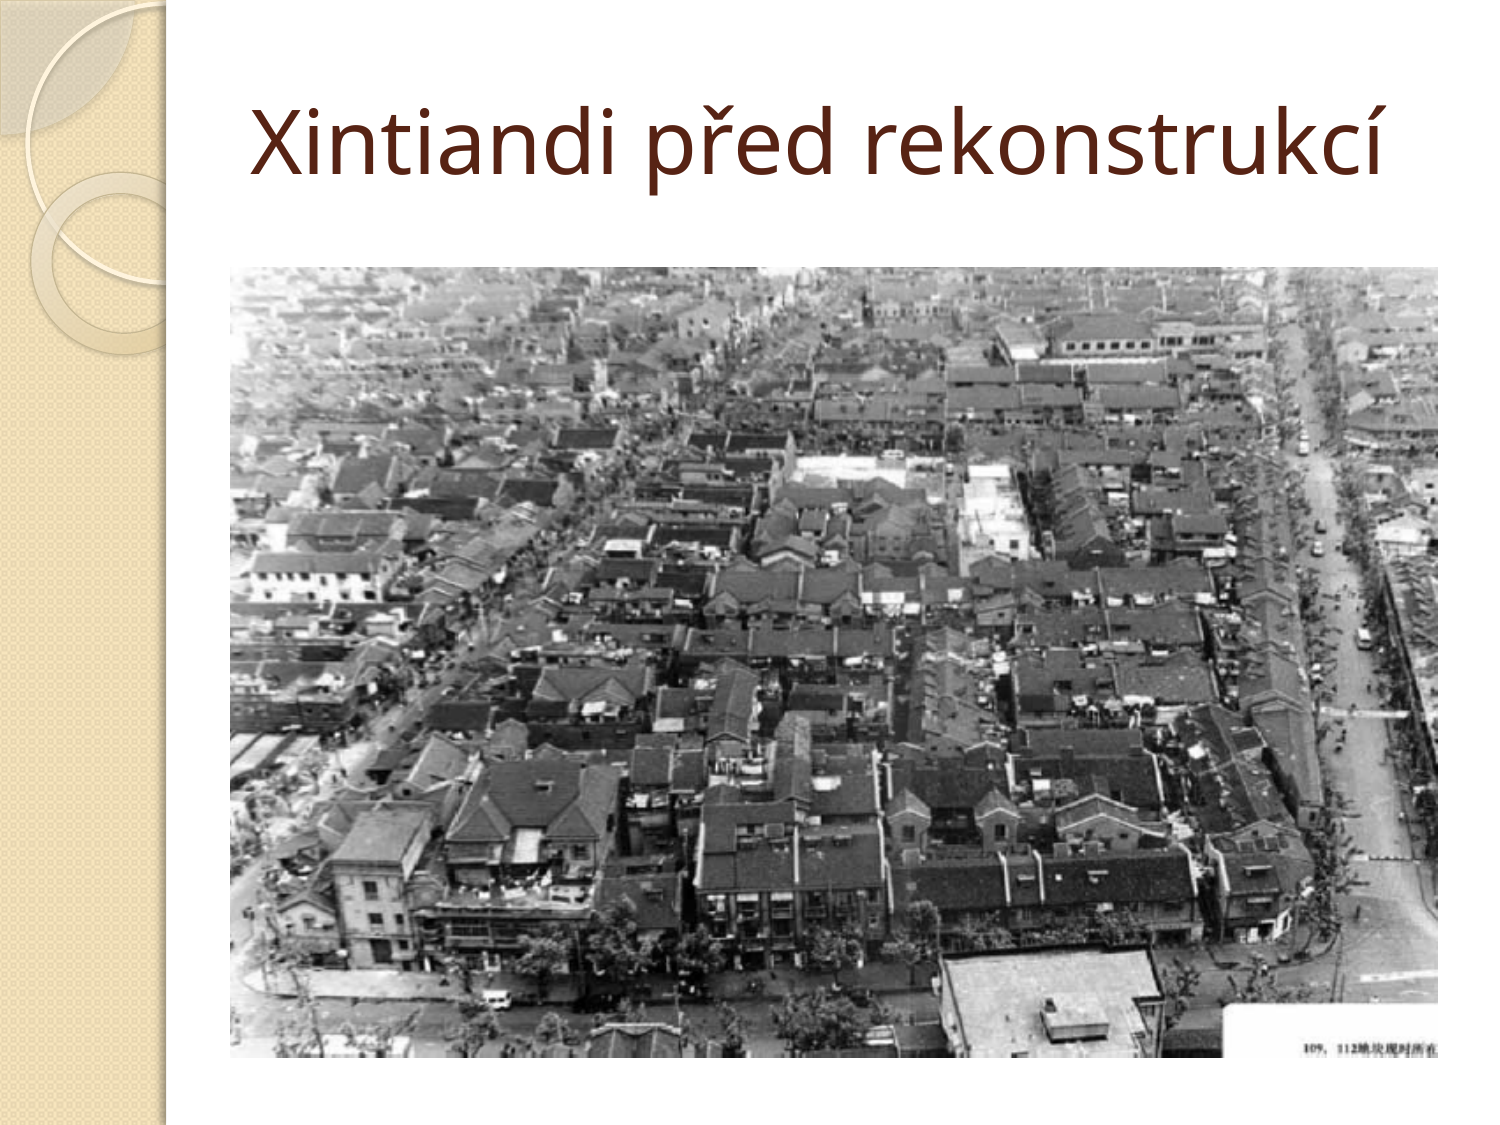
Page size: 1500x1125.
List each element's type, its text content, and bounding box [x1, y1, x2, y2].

title Xintiandi před rekonstrukcí [235, 45, 1466, 233]
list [229, 266, 1438, 1058]
